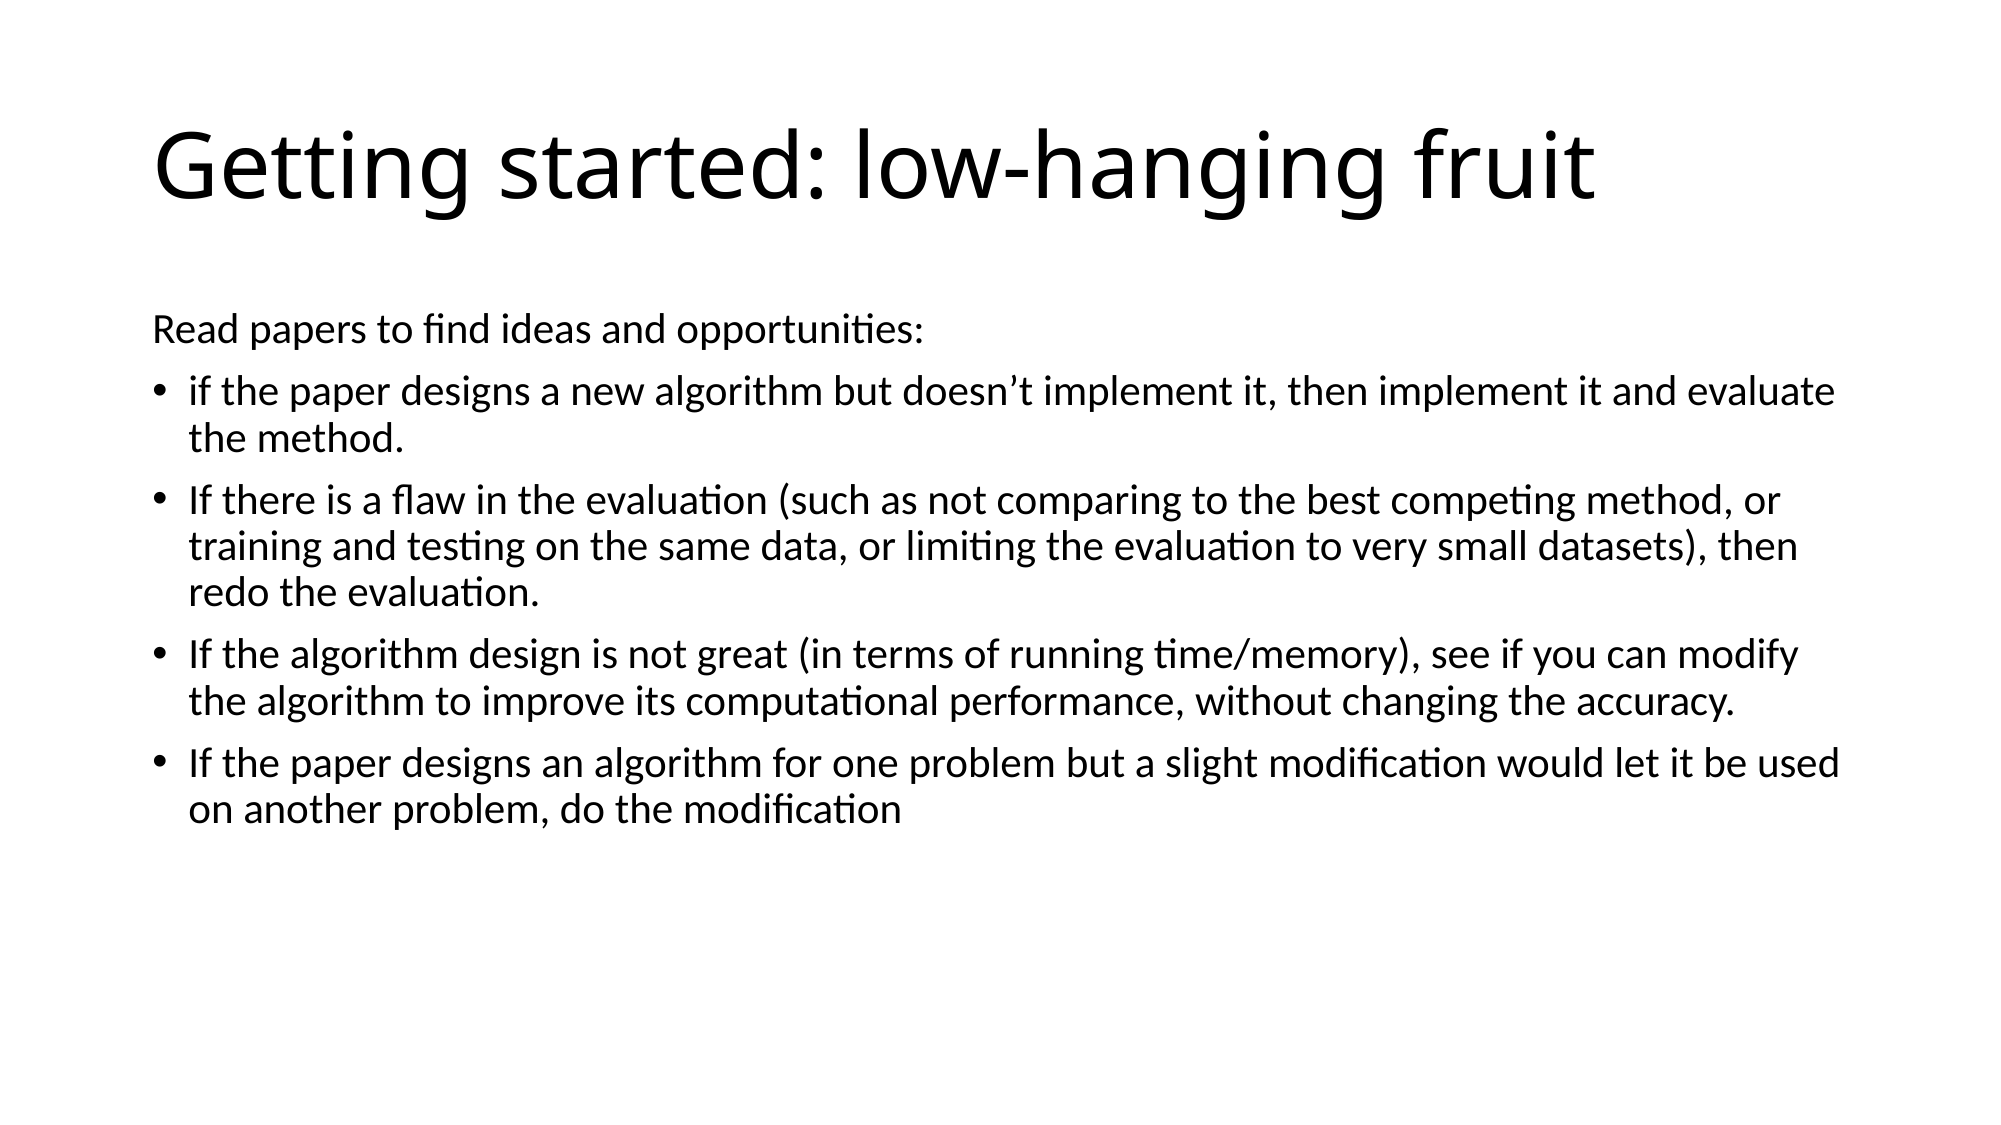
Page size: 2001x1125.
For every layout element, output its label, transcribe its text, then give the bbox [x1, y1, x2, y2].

list Read papers to find ideas and opportunities: if the paper designs a new algorithm but doesn’t implement it, then implement it and evaluate the method. If there is a flaw in the evaluation (such as not comparing to the best competing method, or training and testing on the same data, or limiting the evaluation to very small datasets), then redo the evaluation. If the algorithm design is not great (in terms of running time/memory), see if you can modify the algorithm to improve its computational performance, without changing the accuracy. If the paper designs an algorithm for one problem but a slight modification would let it be used on another problem, do the modification If the algorithm has not been implemented for parallel computing, then implement it If some proposed computational problem is not known to be NP-hard or polynomial time, see if you can settle it (i.e., prove it NP-hard or solve it in polynomial time) [137, 299, 1863, 1014]
title Getting started: low-hanging fruit [137, 59, 1863, 278]
